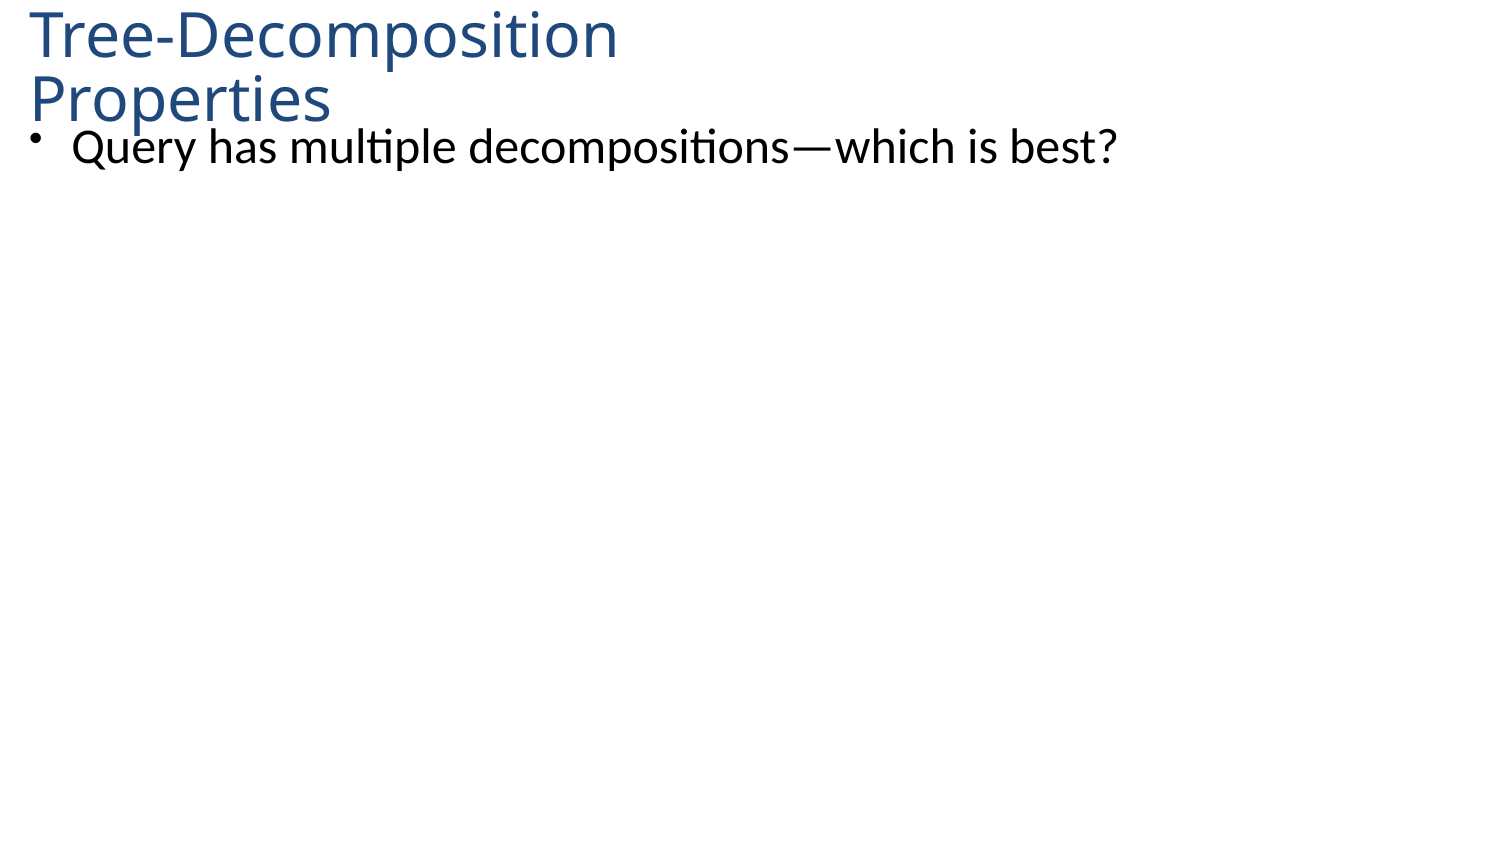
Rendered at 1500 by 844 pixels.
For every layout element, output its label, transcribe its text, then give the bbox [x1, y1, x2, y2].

list Query has multiple decompositions—which is best? [29, 113, 1465, 174]
title Tree-Decomposition Properties [29, 7, 825, 72]
